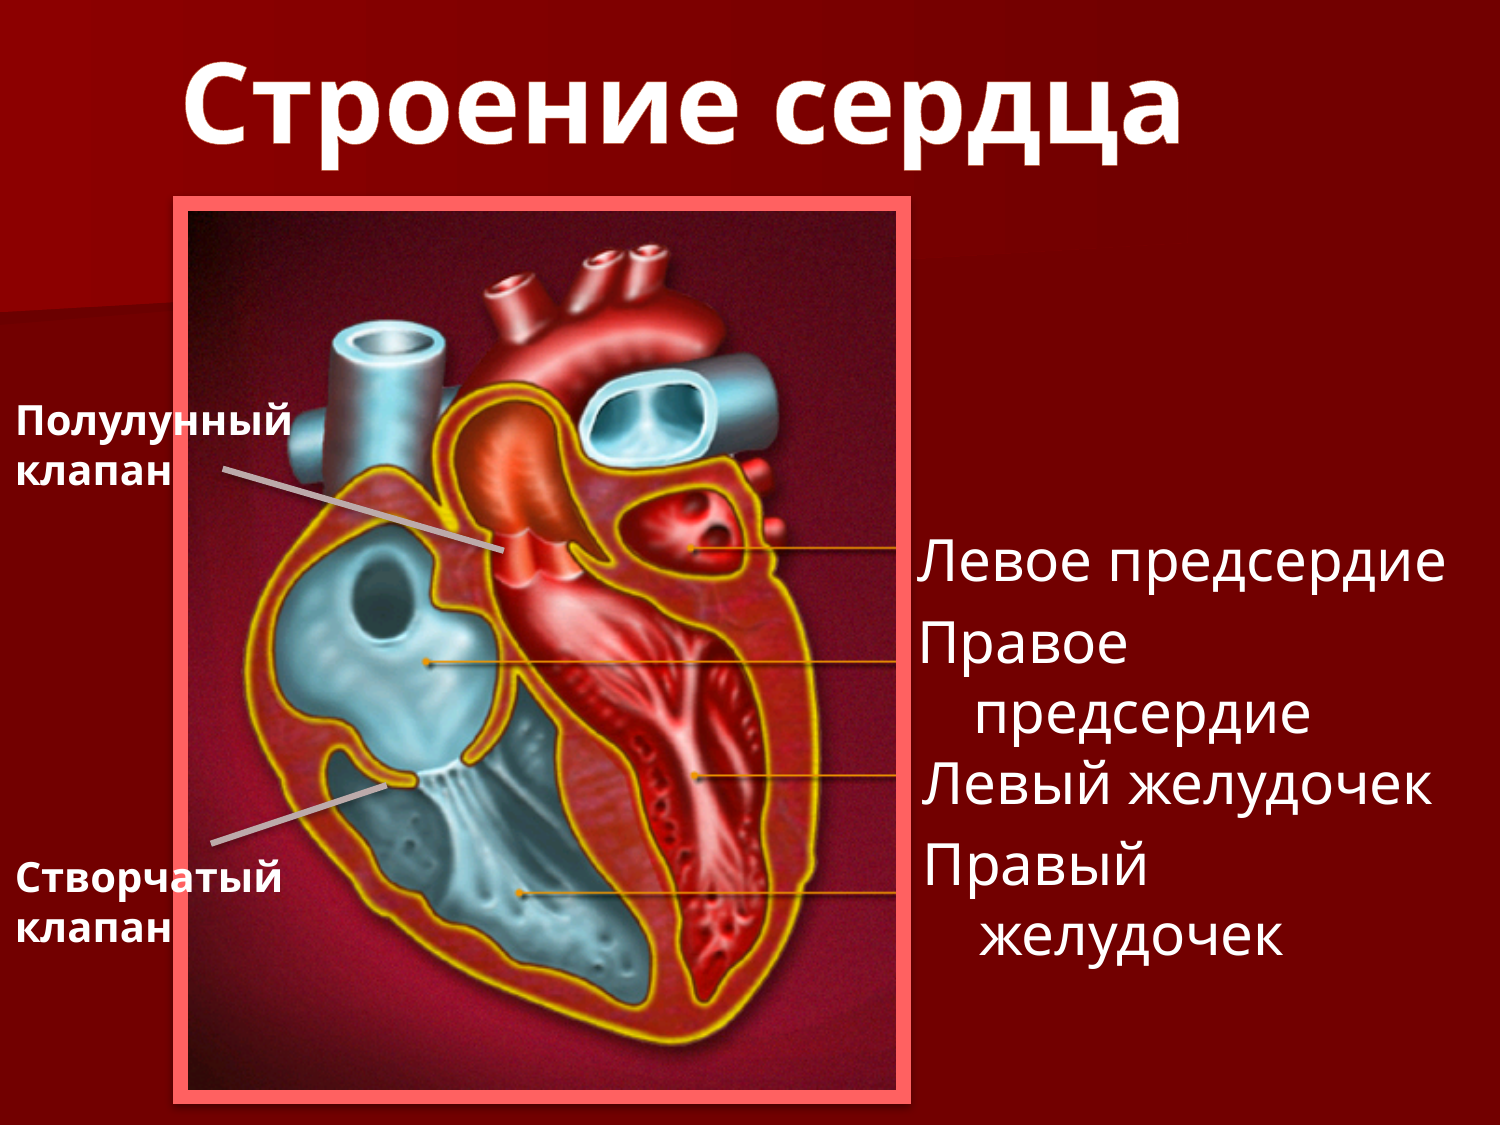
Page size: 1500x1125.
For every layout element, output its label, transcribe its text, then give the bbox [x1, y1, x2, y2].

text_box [210, 784, 387, 844]
list Левое предсердие Правое предсердие [917, 515, 1473, 734]
text_box Полулунный клапан [0, 386, 182, 502]
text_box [222, 468, 505, 552]
picture [187, 210, 897, 1091]
text_box Строение сердца [164, 23, 1203, 174]
list Левый желудочек Правый желудочек [917, 738, 1466, 962]
text_box Створчатый клапан [0, 843, 182, 959]
